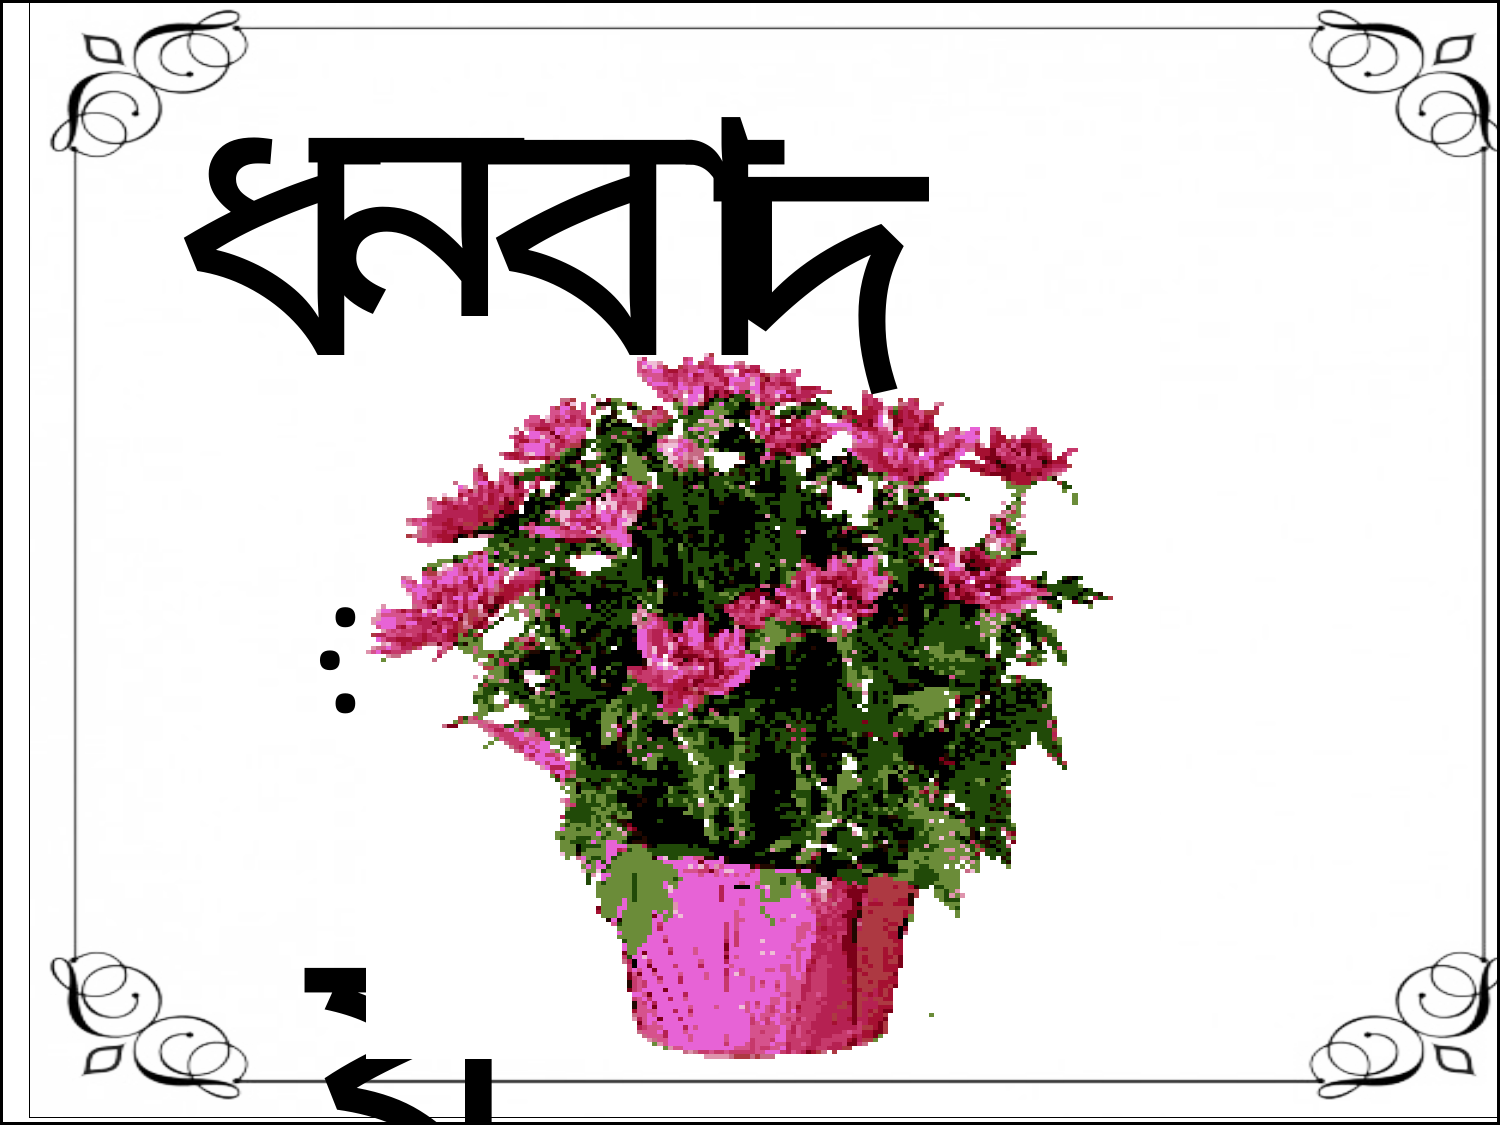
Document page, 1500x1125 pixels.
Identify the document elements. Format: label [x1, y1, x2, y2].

picture [29, 0, 1500, 1119]
text_box [0, 0, 28, 1125]
